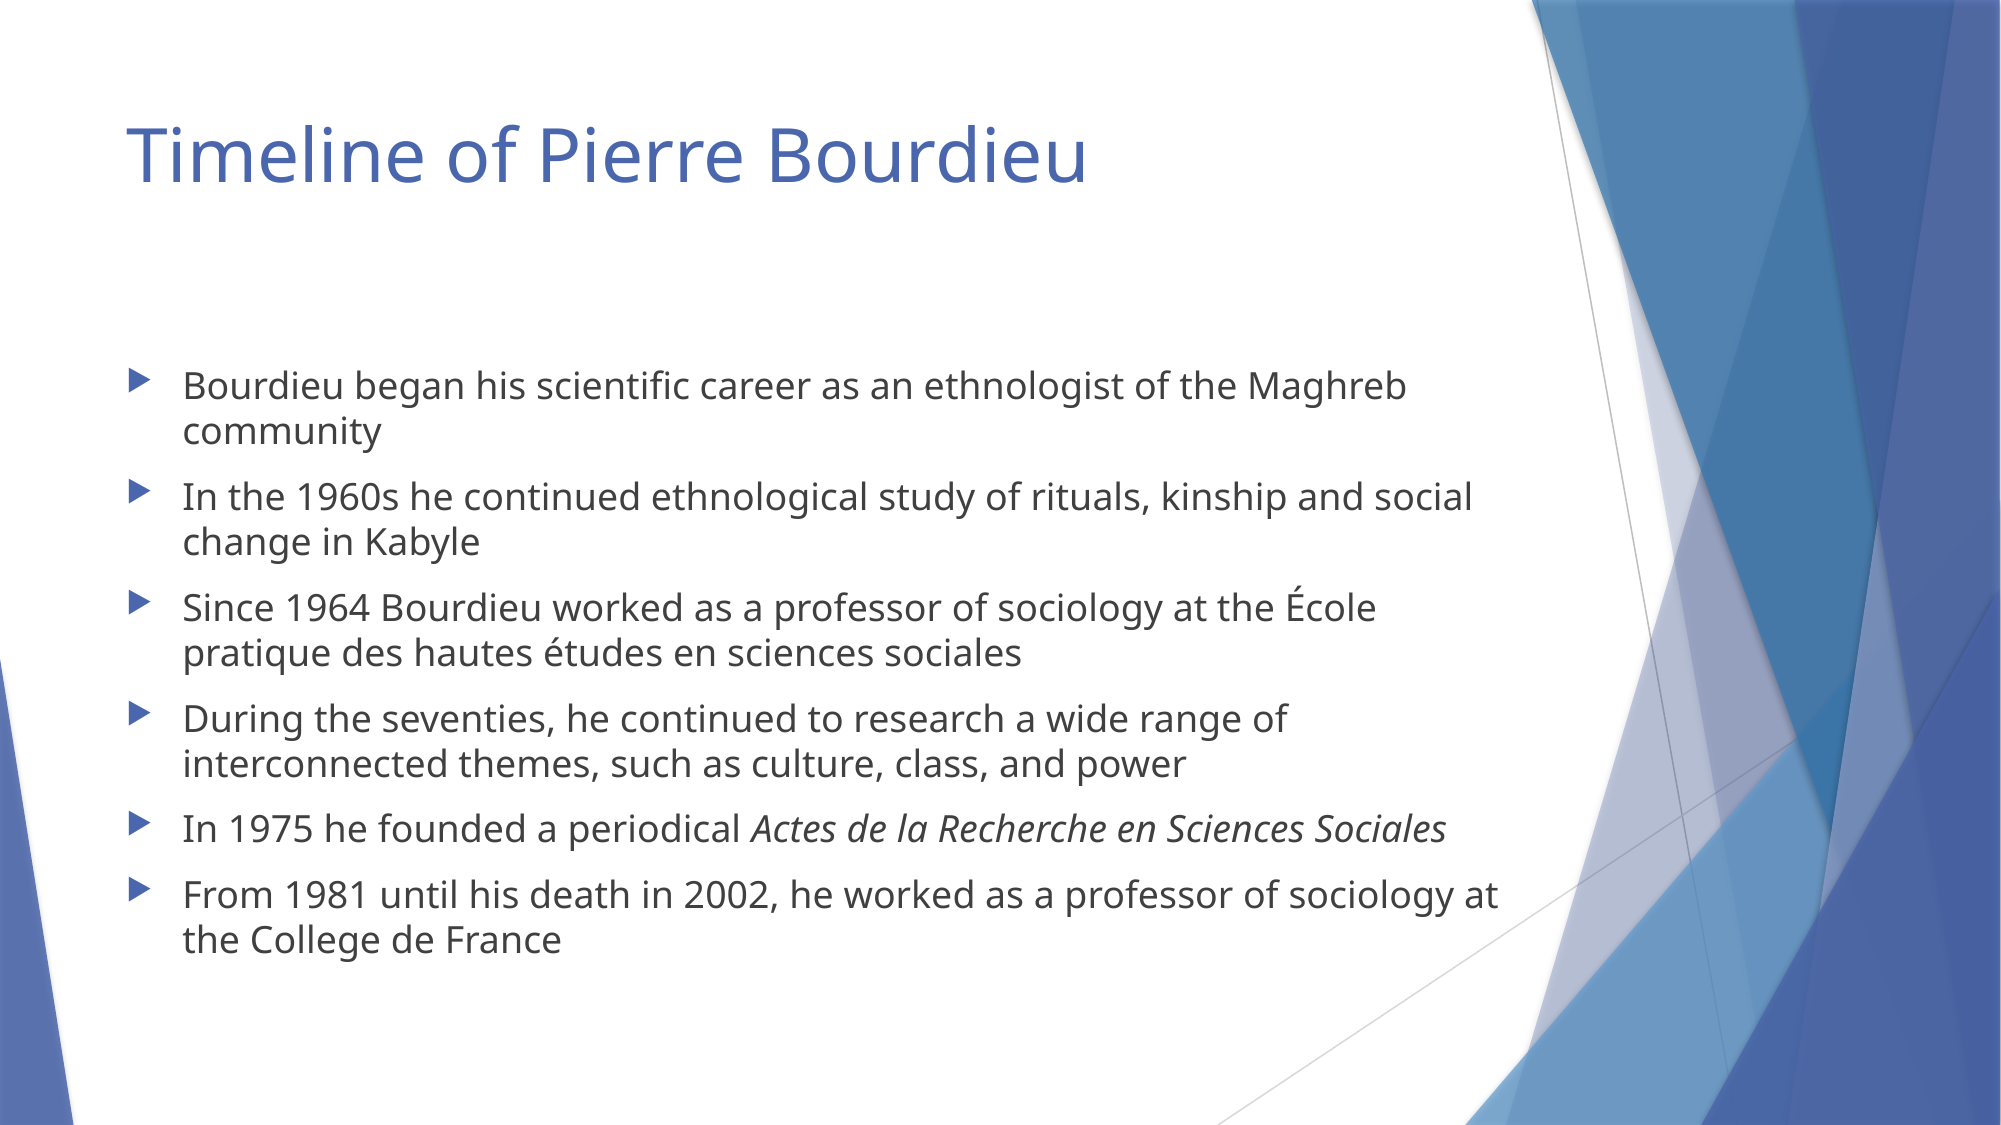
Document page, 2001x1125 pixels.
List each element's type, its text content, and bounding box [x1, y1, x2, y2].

title Timeline of Pierre Bourdieu [111, 99, 1522, 317]
list Bourdieu began his scientific career as an ethnologist of the Maghreb community In the 1960s he continued ethnological study of rituals, kinship and social change in Kabyle Since 1964 Bourdieu worked as a professor of sociology at the École pratique des hautes études en sciences sociales During the seventies, he continued to research a wide range of interconnected themes, such as culture, class, and power In 1975 he founded a periodical Actes de la Recherche en Sciences Sociales From 1981 until his death in 2002, he worked as a professor of sociology at the College de France [111, 354, 1522, 992]
